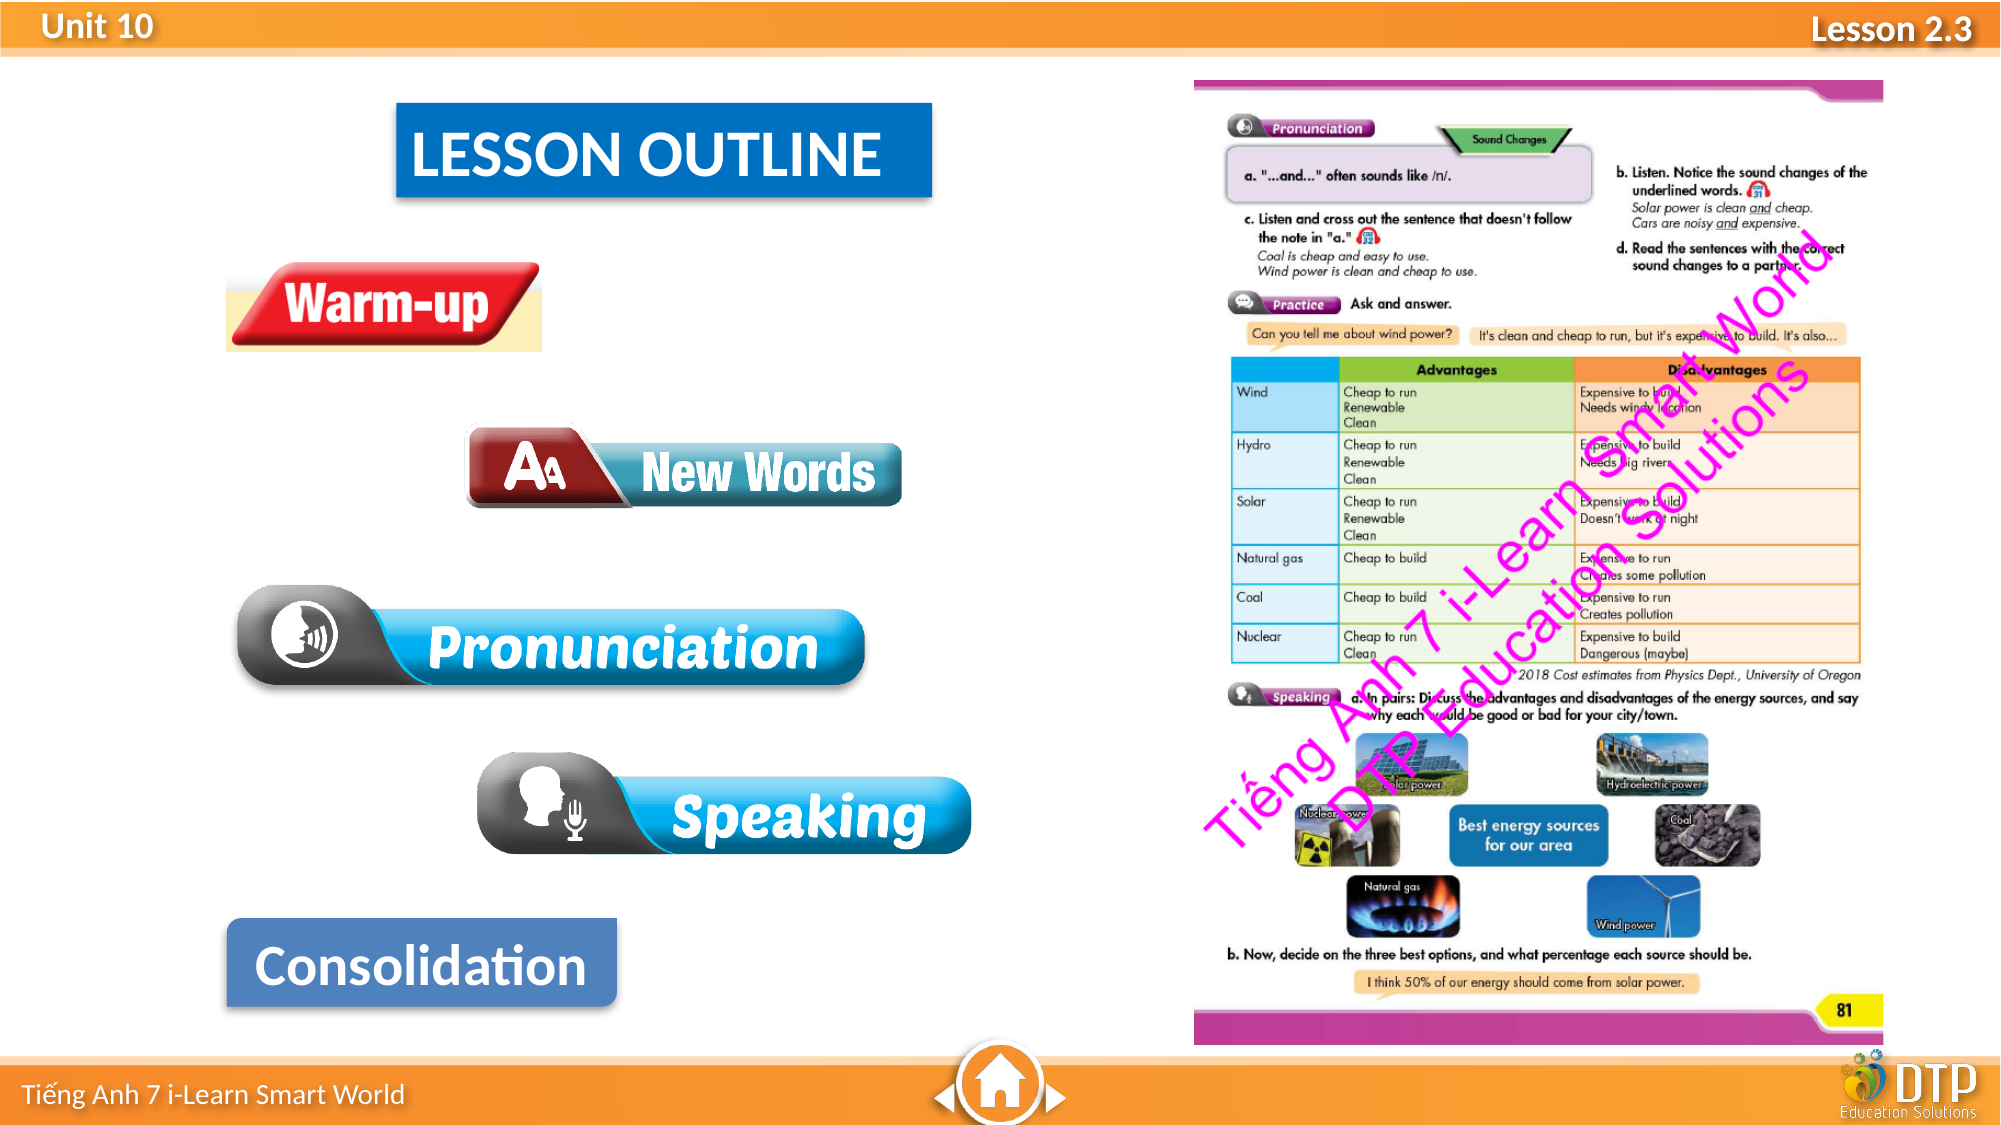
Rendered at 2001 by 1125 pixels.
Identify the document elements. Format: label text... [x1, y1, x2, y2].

text_box Lesson 2.3 [1796, 0, 2000, 57]
text_box Consolidation [224, 915, 620, 1009]
text_box LESSON OUTLINE [396, 102, 933, 198]
picture [0, 2, 2001, 1125]
